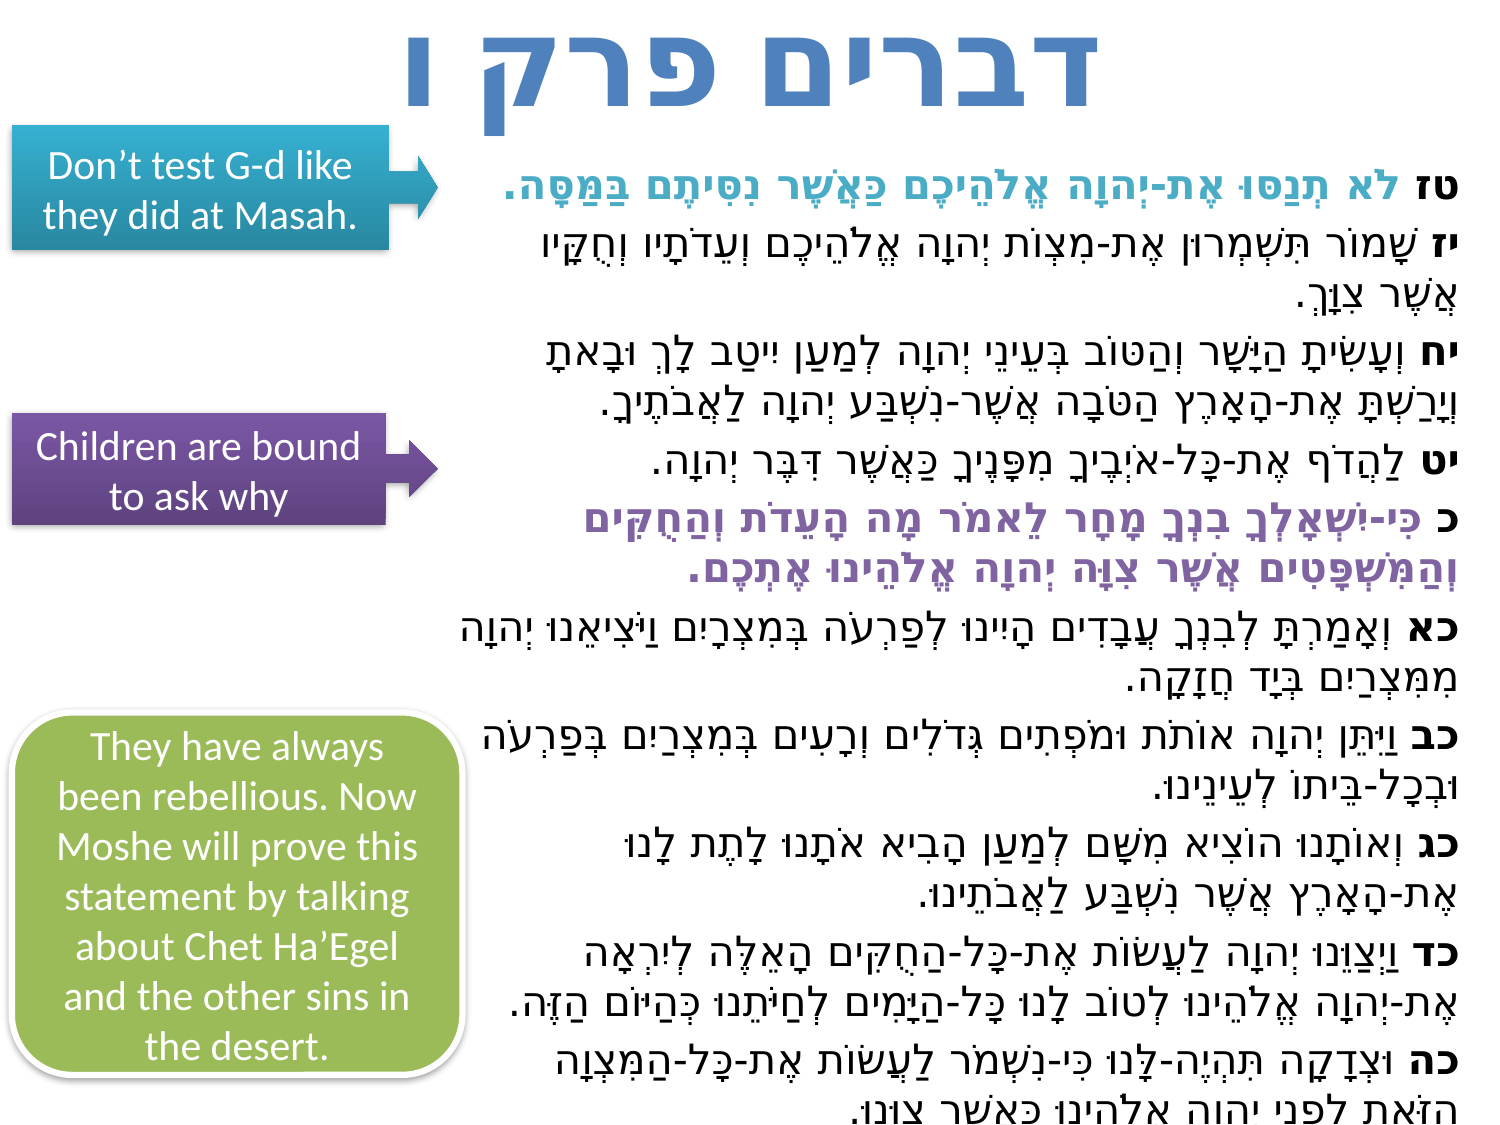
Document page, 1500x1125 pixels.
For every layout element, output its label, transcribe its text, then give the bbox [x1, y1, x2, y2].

text_box They have always been rebellious. Now Moshe will prove this statement by talking about Chet Ha’Egel and the other sins in the desert. [8, 709, 466, 1079]
list טז לֹא תְנַסּוּ אֶת-יְהוָה אֱלֹהֵיכֶם כַּאֲשֶׁר נִסִּיתֶם בַּמַּסָּה. יז שָׁמוֹר תִּשְׁמְרוּן אֶת-מִצְו‍ֹת יְהוָה אֱלֹהֵיכֶם וְעֵדֹתָיו וְחֻקָּיו אֲשֶׁר צִוָּךְ. יח וְעָשִׂיתָ הַיָּשָׁר וְהַטּוֹב בְּעֵינֵי יְהוָה לְמַעַן יִיטַב לָךְ וּבָאתָ וְיָרַשְׁתָּ אֶת-הָאָרֶץ הַטֹּבָה אֲשֶׁר-נִשְׁבַּע יְהוָה לַאֲבֹתֶיךָ. יט לַהֲדֹף אֶת-כָּל-אֹיְבֶיךָ מִפָּנֶיךָ כַּאֲשֶׁר דִּבֶּר יְהוָה. כ כִּי-יִשְׁאָלְךָ בִנְךָ מָחָר לֵאמֹר מָה הָעֵדֹת וְהַחֻקִּים וְהַמִּשְׁפָּטִים אֲשֶׁר צִוָּה יְהוָה אֱלֹהֵינוּ אֶתְכֶם. כא וְאָמַרְתָּ לְבִנְךָ עֲבָדִים הָיִינוּ לְפַרְעֹה בְּמִצְרָיִם וַיֹּצִיאֵנוּ יְהוָה מִמִּצְרַיִם בְּיָד חֲזָקָה. כב וַיִּתֵּן יְהוָה אוֹתֹת וּמֹפְתִים גְּדֹלִים וְרָעִים בְּמִצְרַיִם בְּפַרְעֹה וּבְכָל-בֵּיתוֹ לְעֵינֵינוּ. כג וְאוֹתָנוּ הוֹצִיא מִשָּׁם לְמַעַן הָבִיא אֹתָנוּ לָתֶת לָנוּ אֶת-הָאָרֶץ אֲשֶׁר נִשְׁבַּע לַאֲבֹתֵינוּ. כד וַיְצַוֵּנוּ יְהוָה לַעֲשׂוֹת אֶת-כָּל-הַחֻקִּים הָאֵלֶּה לְיִרְאָה אֶת-יְהוָה אֱלֹהֵינוּ לְטוֹב לָנוּ כָּל-הַיָּמִים לְחַיֹּתֵנוּ כְּהַיּוֹם הַזֶּה. כה וּצְדָקָה תִּהְיֶה-לָּנוּ כִּי-נִשְׁמֹר לַעֲשׂוֹת אֶת-כָּל-הַמִּצְוָה הַזֹּאת לִפְנֵי יְהוָה אֱלֹהֵינוּ כַּאֲשֶׁר צִוָּנוּ. [437, 149, 1475, 968]
text_box Don’t test G-d like they did at Masah. [11, 125, 438, 251]
text_box Children are bound to ask why [11, 412, 438, 526]
title דברים פרק ו [75, 0, 1425, 150]
